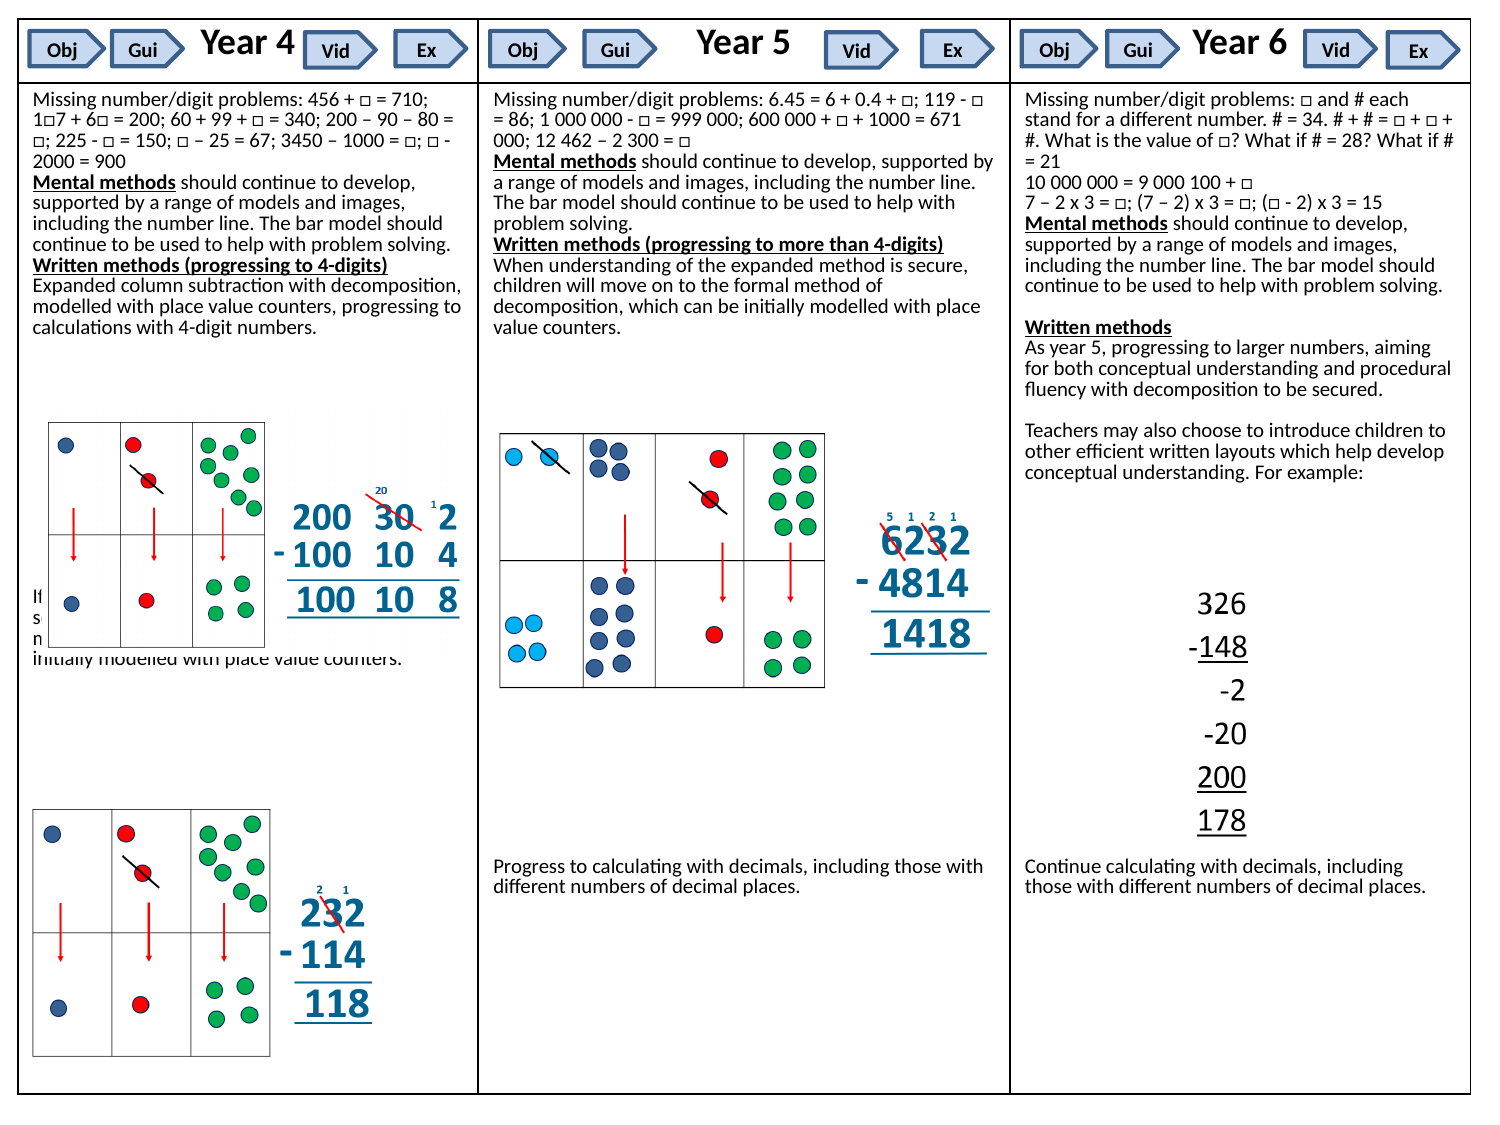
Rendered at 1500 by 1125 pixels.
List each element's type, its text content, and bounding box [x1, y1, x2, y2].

table_cell Missing number/digit problems: □ and # each stand for a different number. # = 34. # + # = □ + □ + #. What is the value of □? What if # = 28? What if # = 21 10 000 000 = 9 000 100 + □ 7 – 2 x 3 = □; (7 – 2) x 3 = □; (□ - 2) x 3 = 15 Mental methods should continue to develop, supported by a range of models and images, including the number line. The bar model should continue to be used to help with problem solving. Written methods As year 5, progressing to larger numbers, aiming for both conceptual understanding and procedural fluency with decomposition to be secured. Teachers may also choose to introduce children to other efficient written layouts which help develop conceptual understanding. For example: Continue calculating with decimals, including those with different numbers of decimal places. [1011, 84, 1470, 1093]
table_cell Missing number/digit problems: 456 + □ = 710; 1□7 + 6□ = 200; 60 + 99 + □ = 340; 200 – 90 – 80 = □; 225 - □ = 150; □ – 25 = 67; 3450 – 1000 = □; □ - 2000 = 900 Mental methods should continue to develop, supported by a range of models and images, including the number line. The bar model should continue to be used to help with problem solving. Written methods (progressing to 4-digits) Expanded column subtraction with decomposition, modelled with place value counters, progressing to calculations with 4-digit numbers. If understanding of the expanded method is secure, children will move on to the formal method of decomposition, which again can be initially modelled with place value counters. [19, 84, 477, 1093]
picture [30, 798, 373, 1073]
text_box Ex [919, 28, 995, 69]
text_box Obj [27, 28, 107, 69]
table_cell Missing number/digit problems: 6.45 = 6 + 0.4 + □; 119 - □ = 86; 1 000 000 - □ = 999 000; 600 000 + □ + 1000 = 671 000; 12 462 – 2 300 = □ Mental methods should continue to develop, supported by a range of models and images, including the number line. The bar model should continue to be used to help with problem solving. Written methods (progressing to more than 4-digits) When understanding of the expanded method is secure, children will move on to the formal method of decomposition, which can be initially modelled with place value counters. Progress to calculating with decimals, including those with different numbers of decimal places. [479, 84, 1009, 1093]
text_box Vid [823, 30, 899, 70]
text_box Vid [1303, 28, 1379, 69]
picture [41, 407, 467, 658]
table_header Year 4 [19, 20, 477, 82]
table_header Year 6 [1011, 20, 1470, 82]
text_box Ex [393, 28, 469, 69]
text_box Gui [109, 28, 186, 69]
picture [489, 419, 996, 705]
table_header Year 5 [479, 20, 1009, 82]
text_box Obj [1019, 28, 1099, 69]
text_box Gui [1105, 28, 1181, 69]
text_box Vid [302, 30, 378, 70]
picture [1142, 574, 1303, 859]
text_box Ex [1385, 30, 1461, 70]
text_box Gui [582, 28, 658, 69]
text_box Obj [488, 28, 567, 69]
